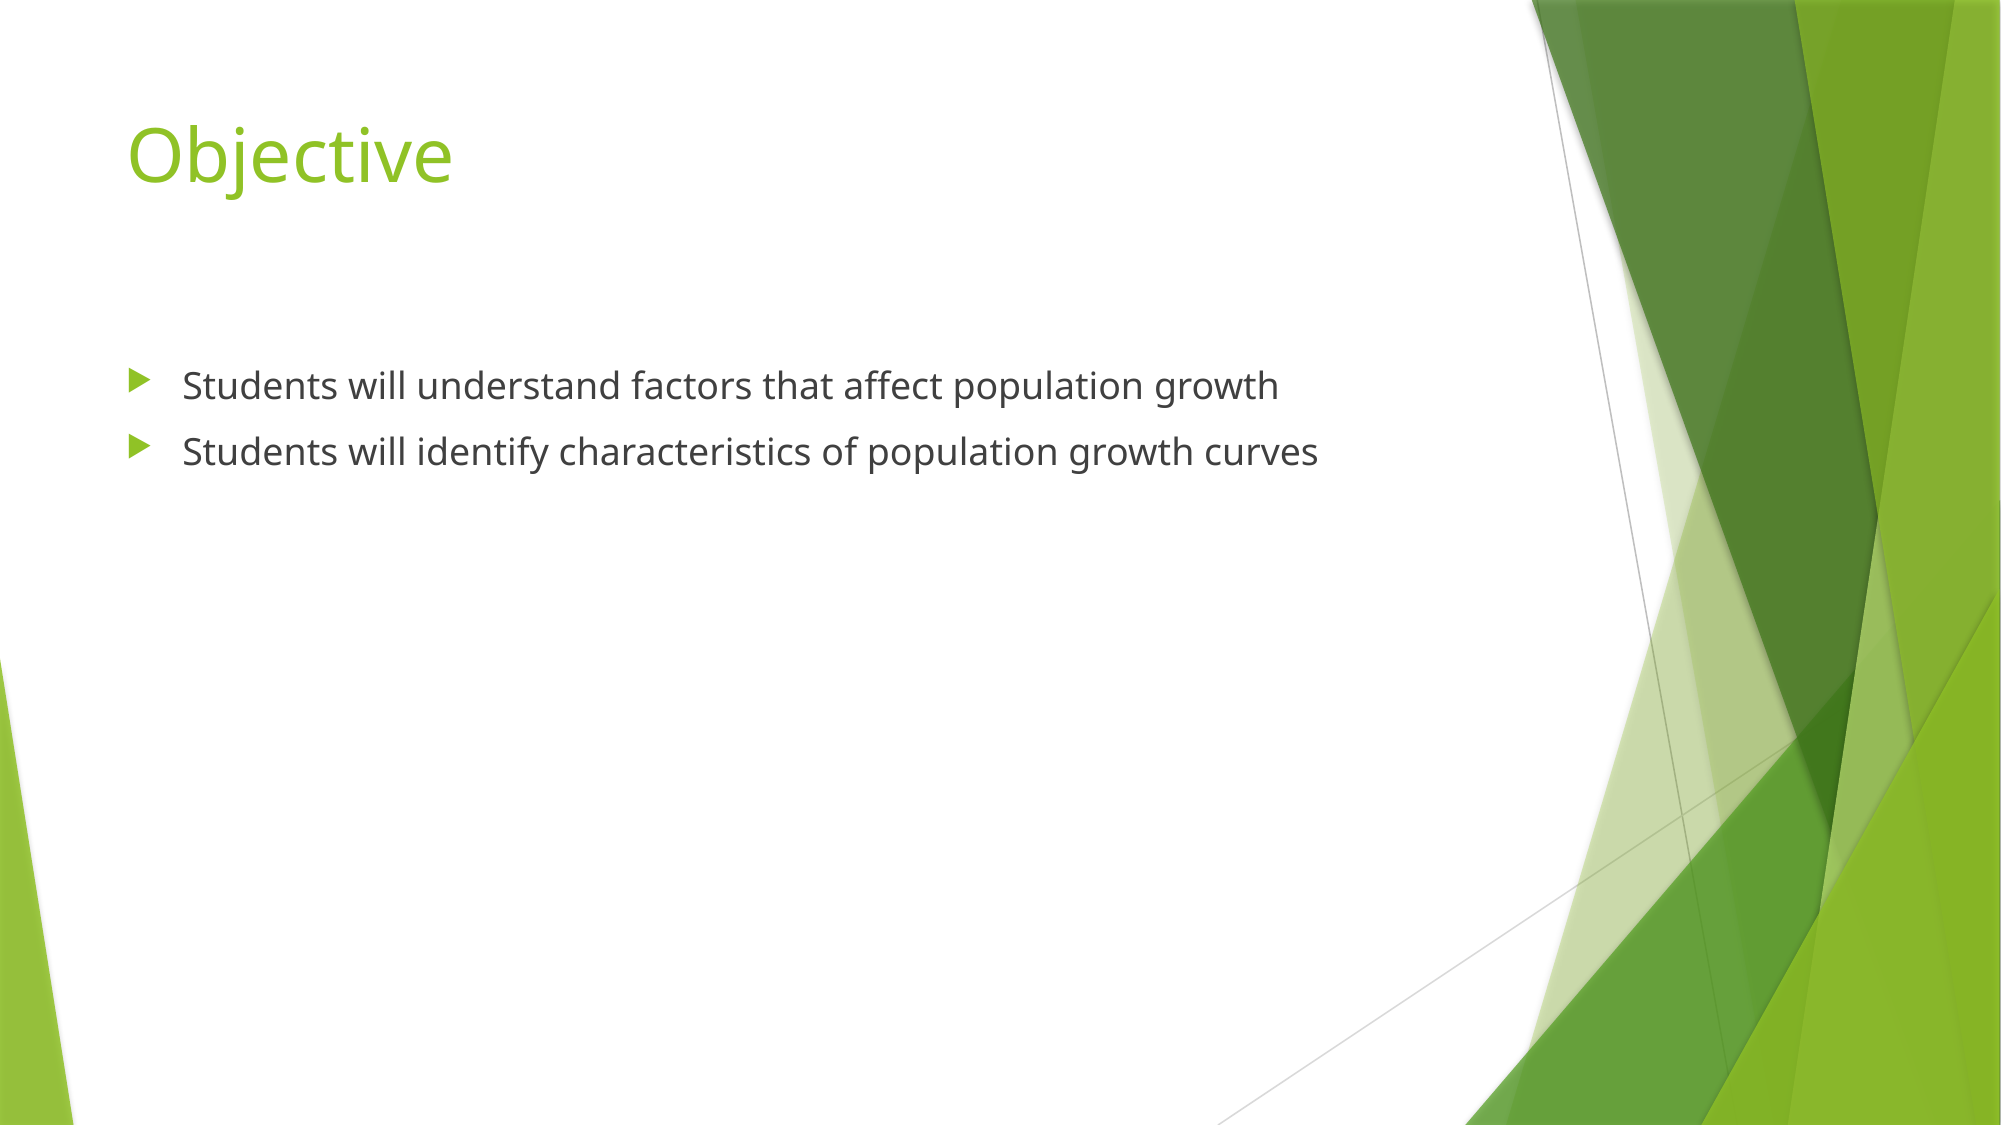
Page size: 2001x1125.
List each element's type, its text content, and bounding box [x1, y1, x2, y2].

list Students will understand factors that affect population growth Students will identify characteristics of population growth curves [111, 354, 1522, 992]
title Objective [111, 99, 1522, 317]
